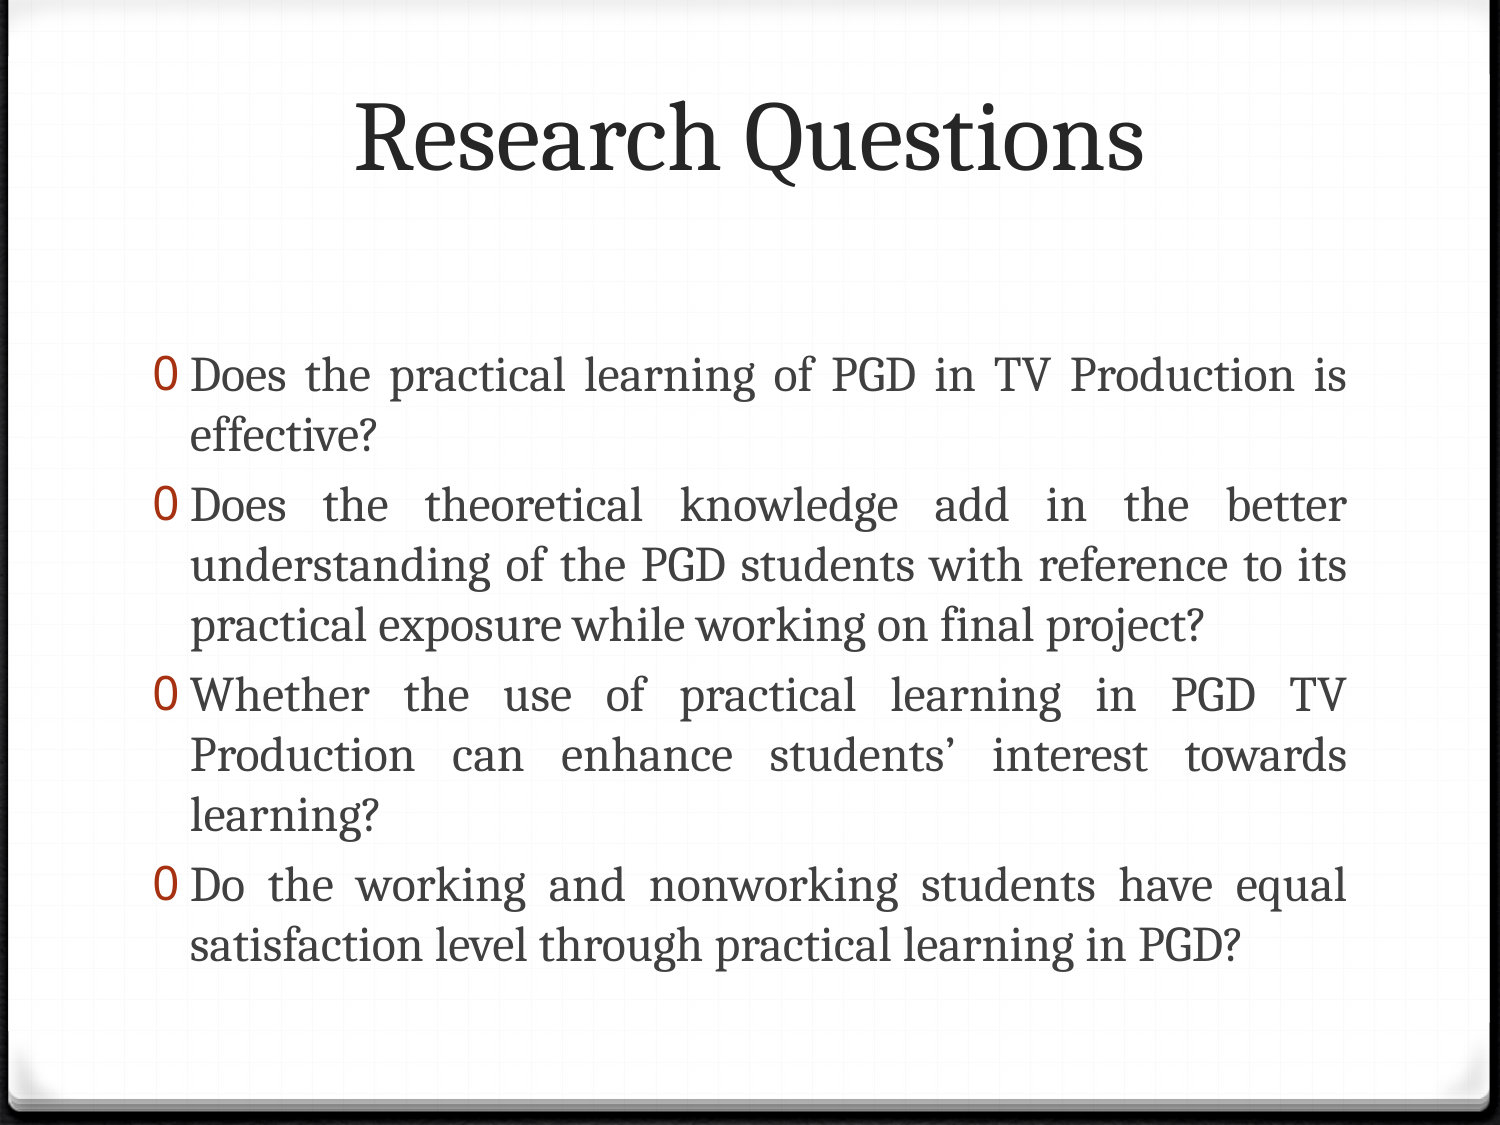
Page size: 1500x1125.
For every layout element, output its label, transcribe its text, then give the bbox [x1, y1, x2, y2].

picture [0, 0, 1500, 1125]
title Research Questions [90, 71, 1410, 309]
list Does the practical learning of PGD in TV Production is effective? Does the theoretical knowledge add in the better understanding of the PGD students with reference to its practical exposure while working on final project? Whether the use of practical learning in PGD TV Production can enhance students’ interest towards learning? Do the working and nonworking students have equal satisfaction level through practical learning in PGD? [137, 334, 1363, 983]
